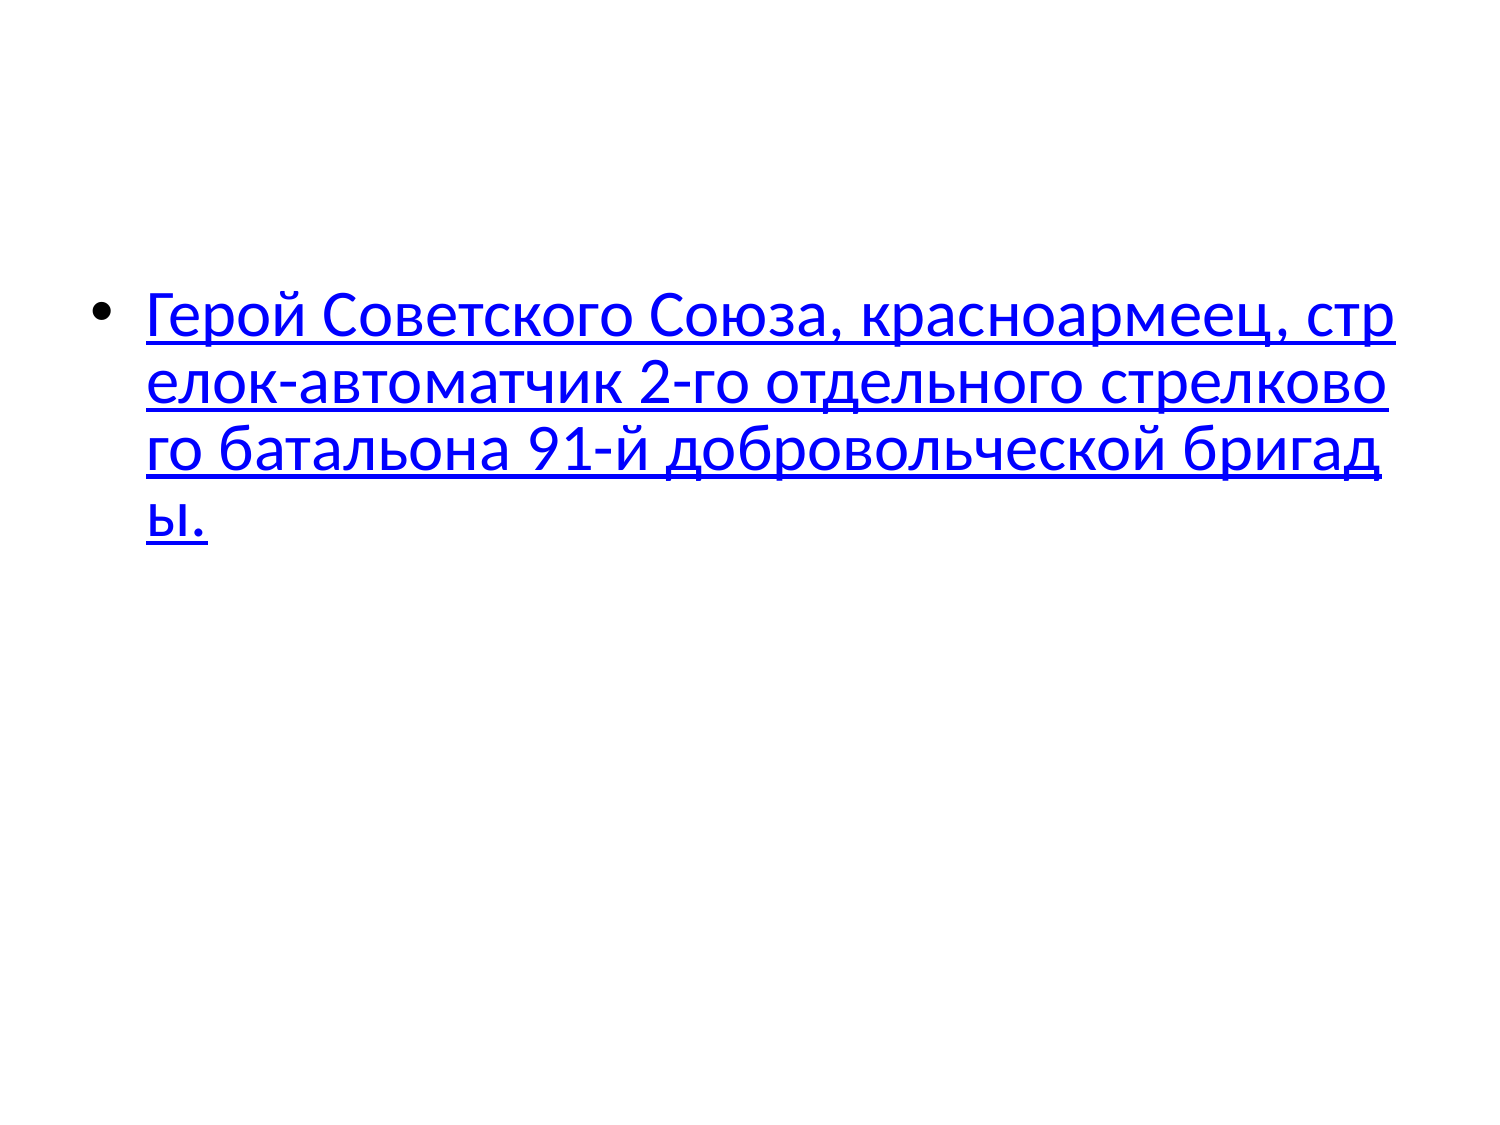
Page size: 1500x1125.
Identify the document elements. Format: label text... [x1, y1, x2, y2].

list Герой Советского Союза, красноармеец, стрелок-автоматчик 2-го отдельного стрелкового батальона 91-й добровольческой бригады. [75, 262, 1425, 1005]
